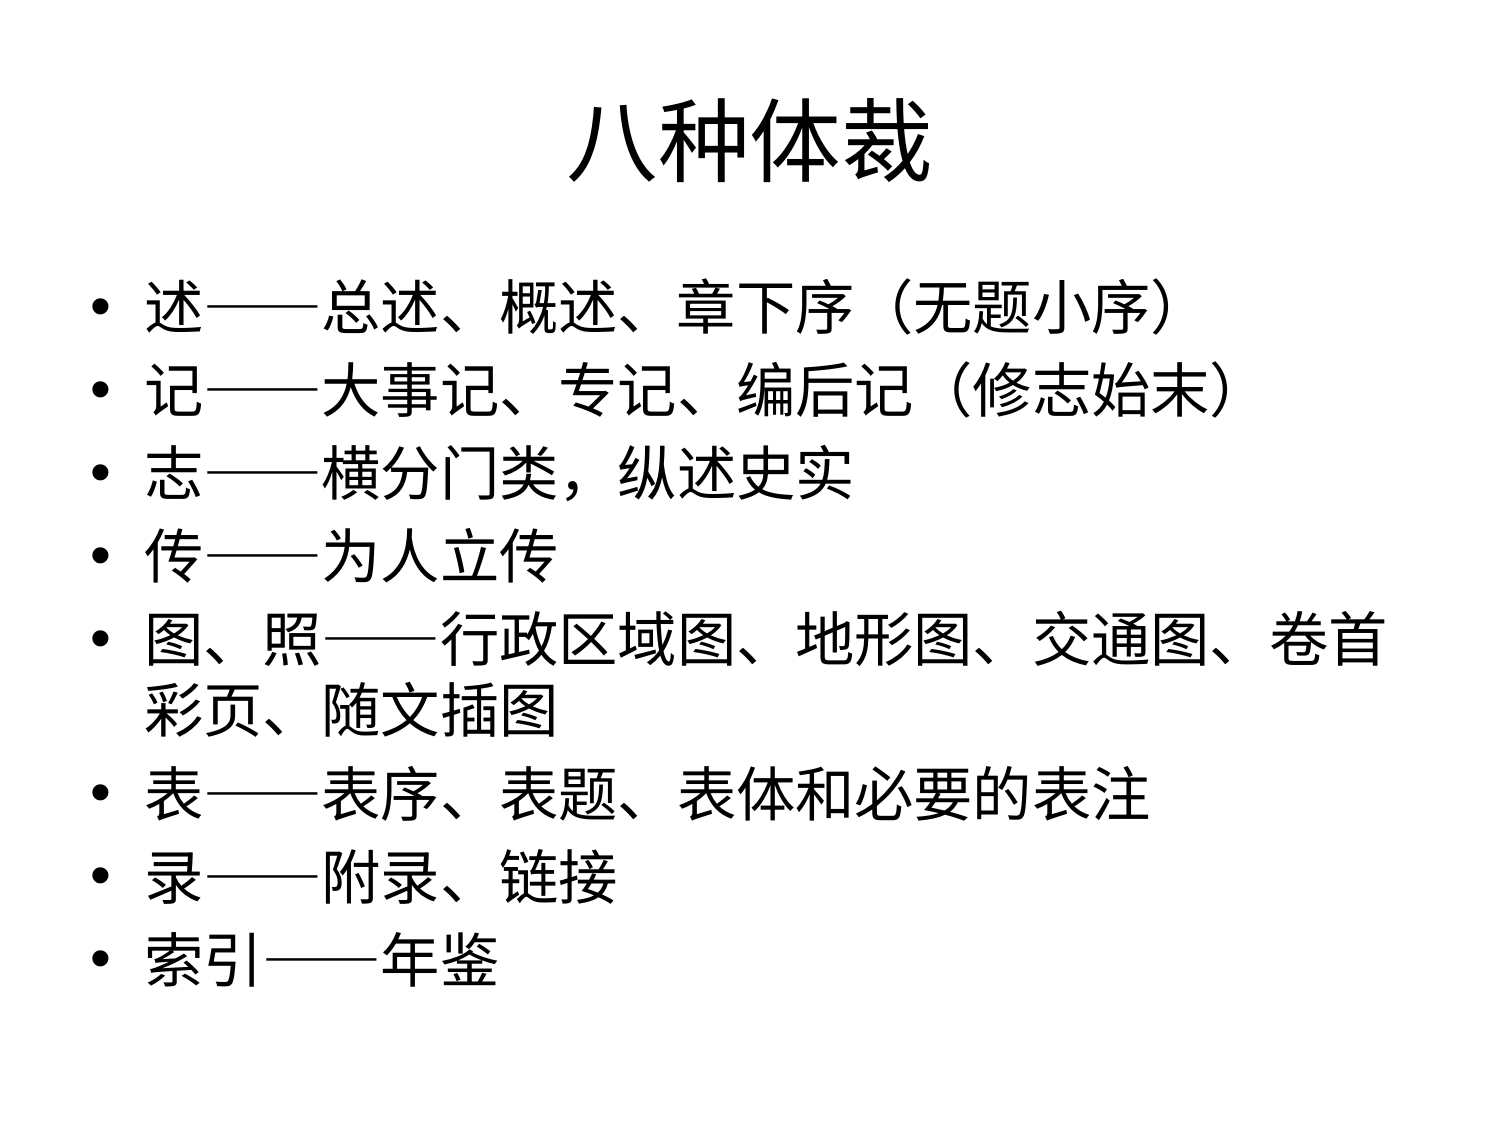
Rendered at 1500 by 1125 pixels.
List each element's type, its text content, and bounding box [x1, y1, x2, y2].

title 八种体裁 [75, 45, 1425, 233]
list 述——总述、概述、章下序（无题小序） 记——大事记、专记、编后记（修志始末） 志——横分门类，纵述史实 传——为人立传 图、照——行政区域图、地形图、交通图、卷首彩页、随文插图 表——表序、表题、表体和必要的表注 录——附录、链接 索引——年鉴 [75, 262, 1425, 1005]
